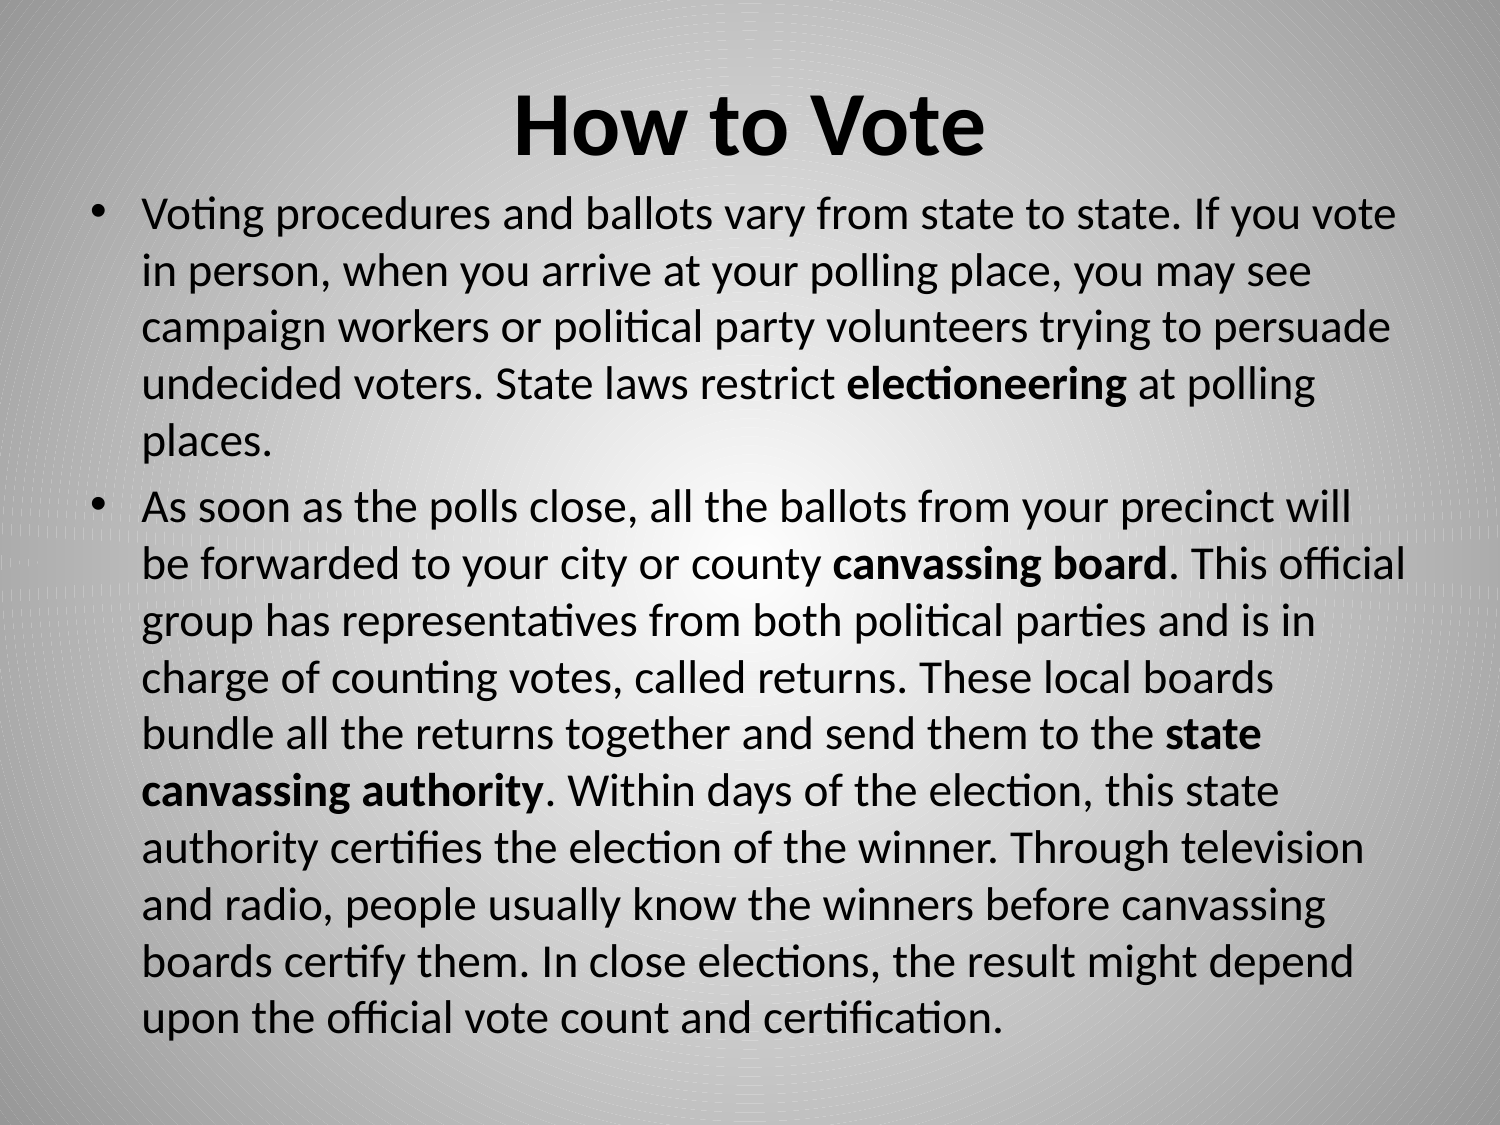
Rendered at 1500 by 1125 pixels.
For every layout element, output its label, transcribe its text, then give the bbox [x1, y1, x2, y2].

title How to Vote [75, 45, 1425, 174]
list Voting procedures and ballots vary from state to state. If you vote in person, when you arrive at your polling place, you may see campaign workers or political party volunteers trying to persuade undecided voters. State laws restrict electioneering at polling places. As soon as the polls close, all the ballots from your precinct will be forwarded to your city or county canvassing board. This official group has representatives from both political parties and is in charge of counting votes, called returns. These local boards bundle all the returns together and send them to the state canvassing authority. Within days of the election, this state authority certifies the election of the winner. Through television and radio, people usually know the winners before canvassing boards certify them. In close elections, the result might depend upon the official vote count and certification. [75, 174, 1425, 1057]
